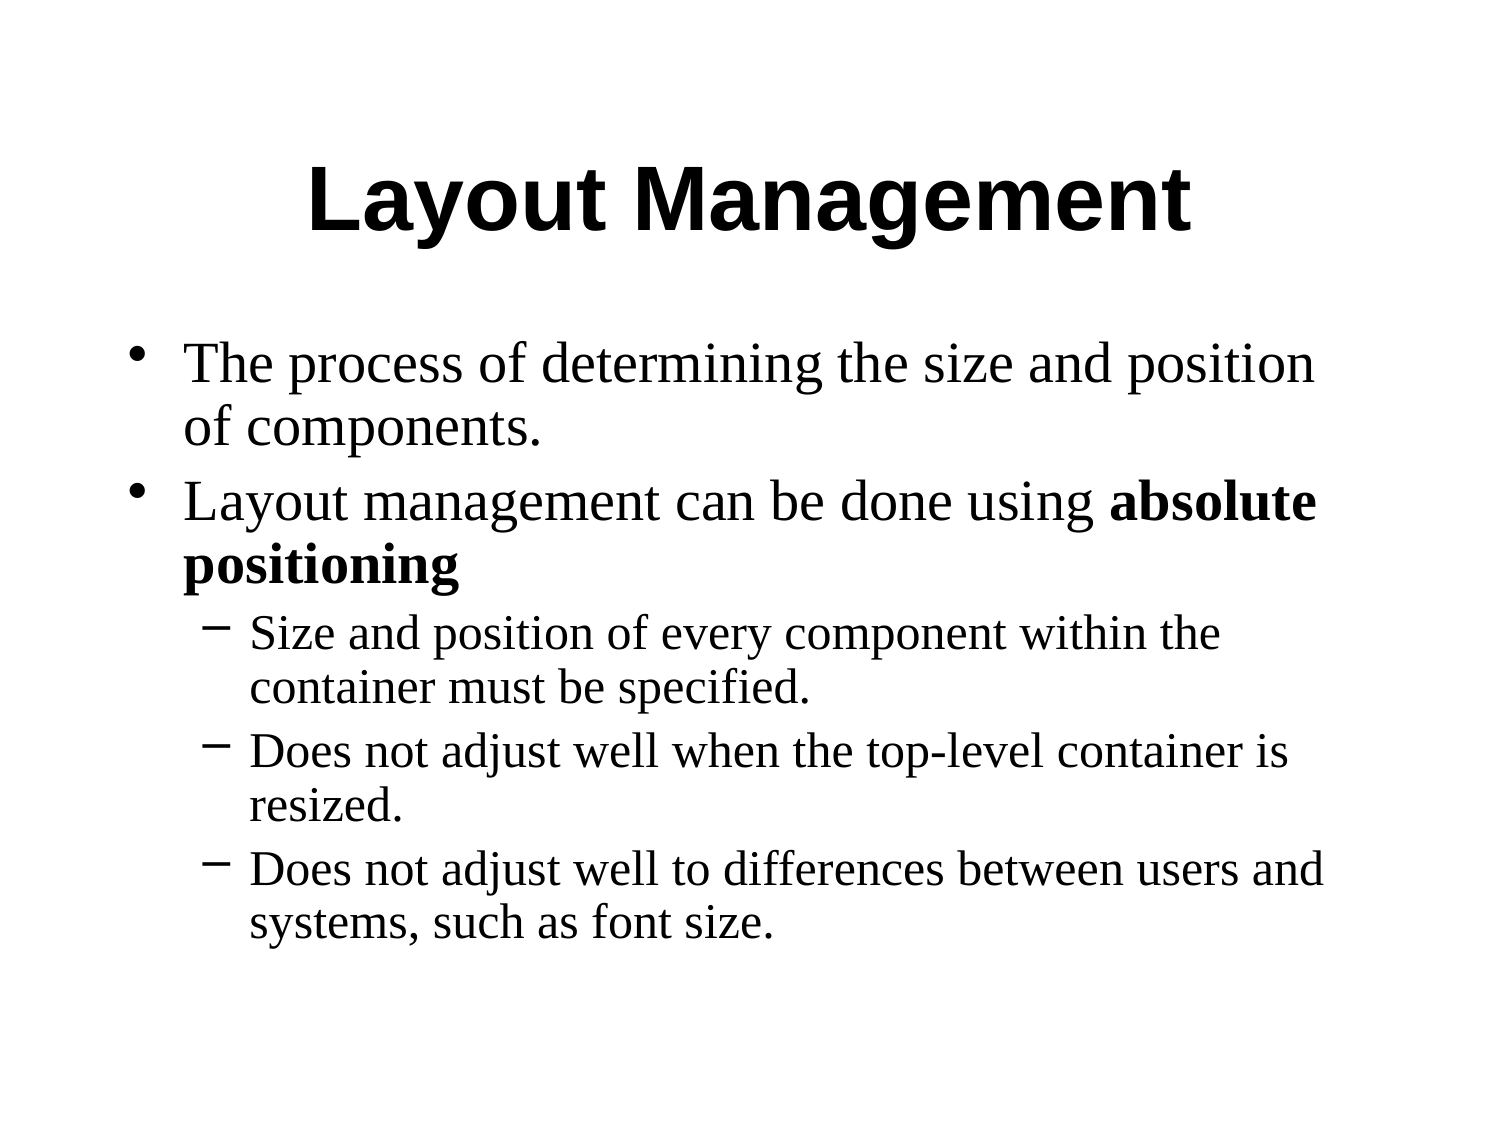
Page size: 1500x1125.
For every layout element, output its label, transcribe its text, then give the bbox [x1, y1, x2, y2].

title Layout Management [112, 99, 1388, 288]
list The process of determining the size and position of components. Layout management can be done using absolute positioning Size and position of every component within the container must be specified. Does not adjust well when the top-level container is resized. Does not adjust well to differences between users and systems, such as font size. [112, 324, 1388, 1001]
